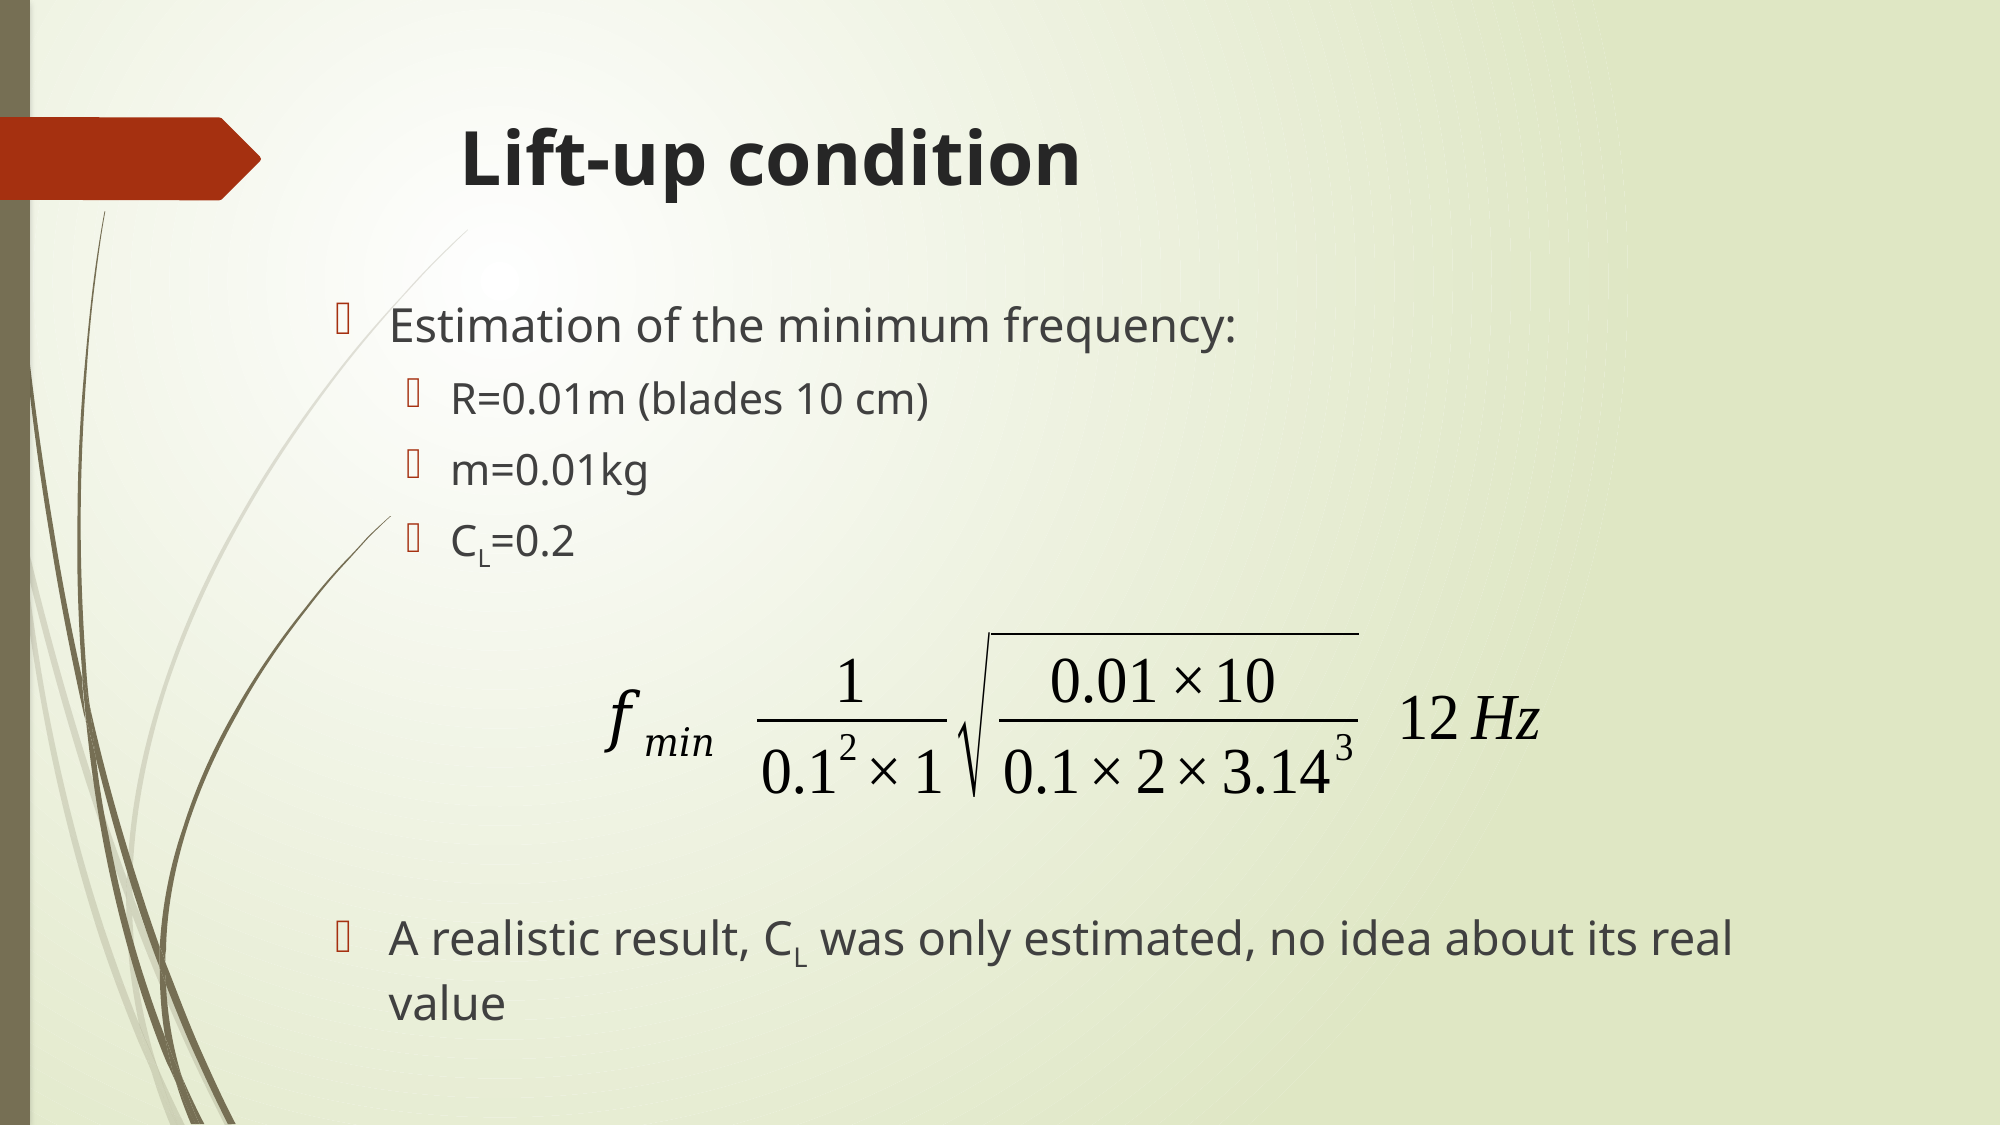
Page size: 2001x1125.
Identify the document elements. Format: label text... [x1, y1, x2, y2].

title Lift-up condition [425, 102, 1888, 313]
list Estimation of the minimum frequency: R=0.01m (blades 10 cm) m=0.01kg CL=0.2 A realistic result, CL was only estimated, no idea about its real value [320, 287, 1784, 1100]
